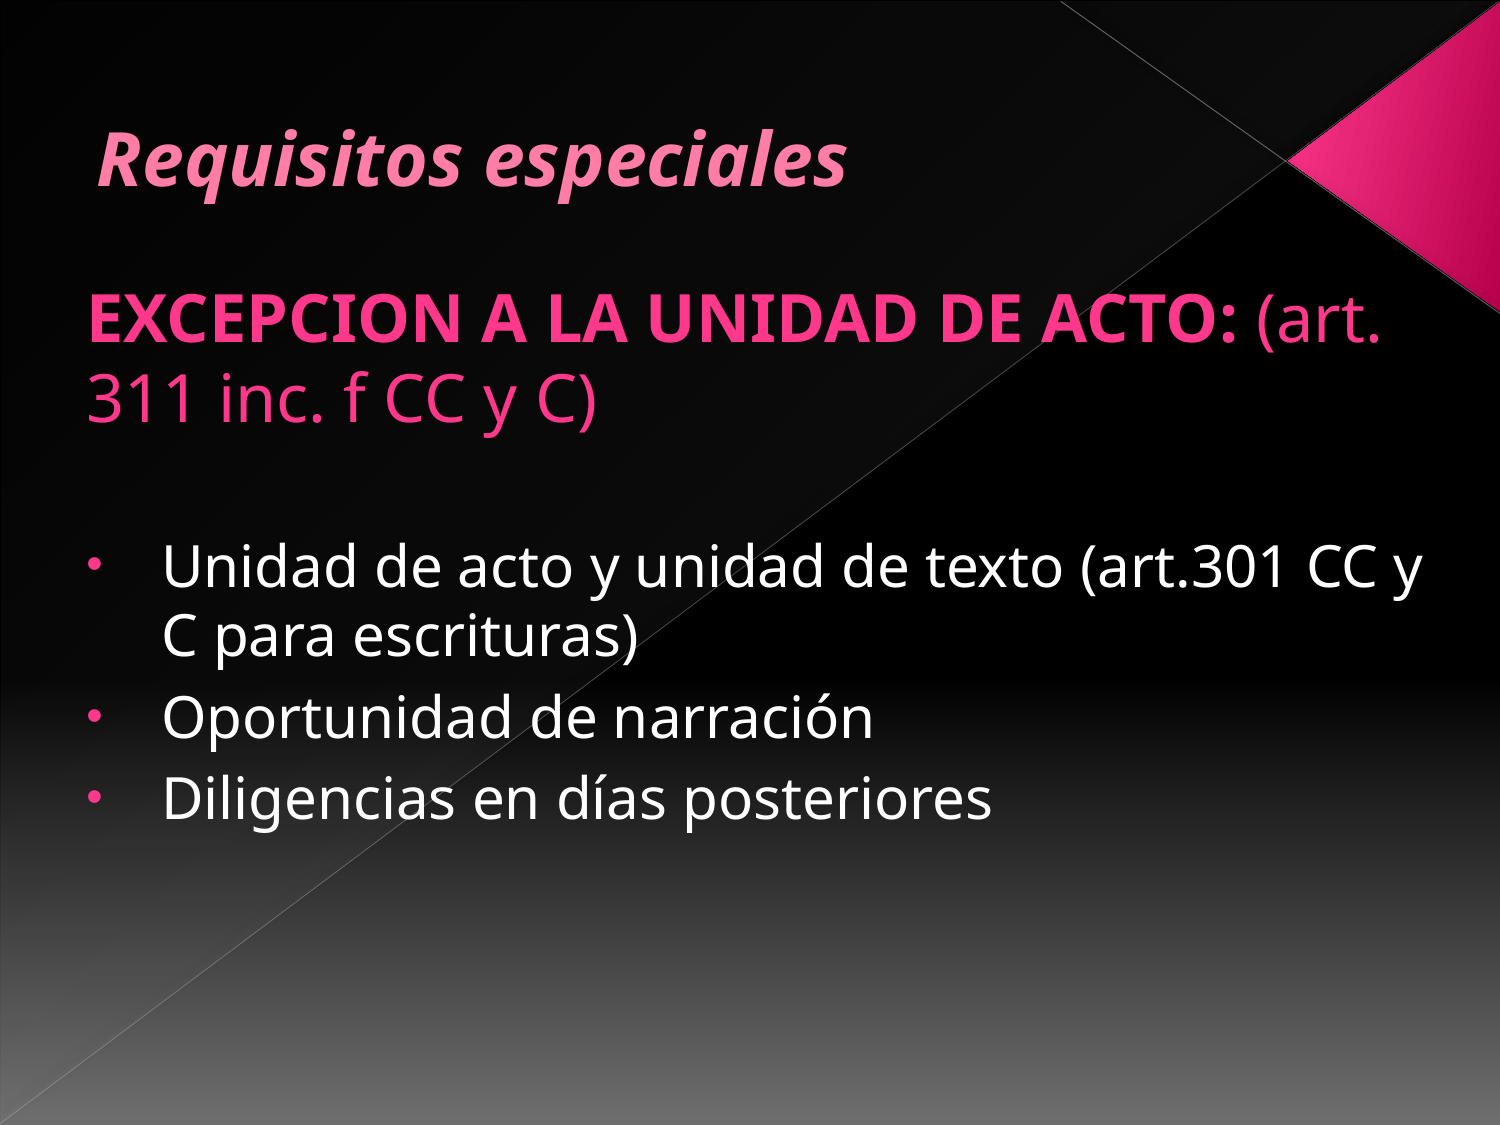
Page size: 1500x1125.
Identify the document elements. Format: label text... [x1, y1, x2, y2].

list EXCEPCION A LA UNIDAD DE ACTO: (art. 311 inc. f CC y C) Unidad de acto y unidad de texto (art.301 CC y C para escrituras) Oportunidad de narración Diligencias en días posteriores [62, 267, 1447, 1059]
title Requisitos especiales [62, 44, 1250, 267]
